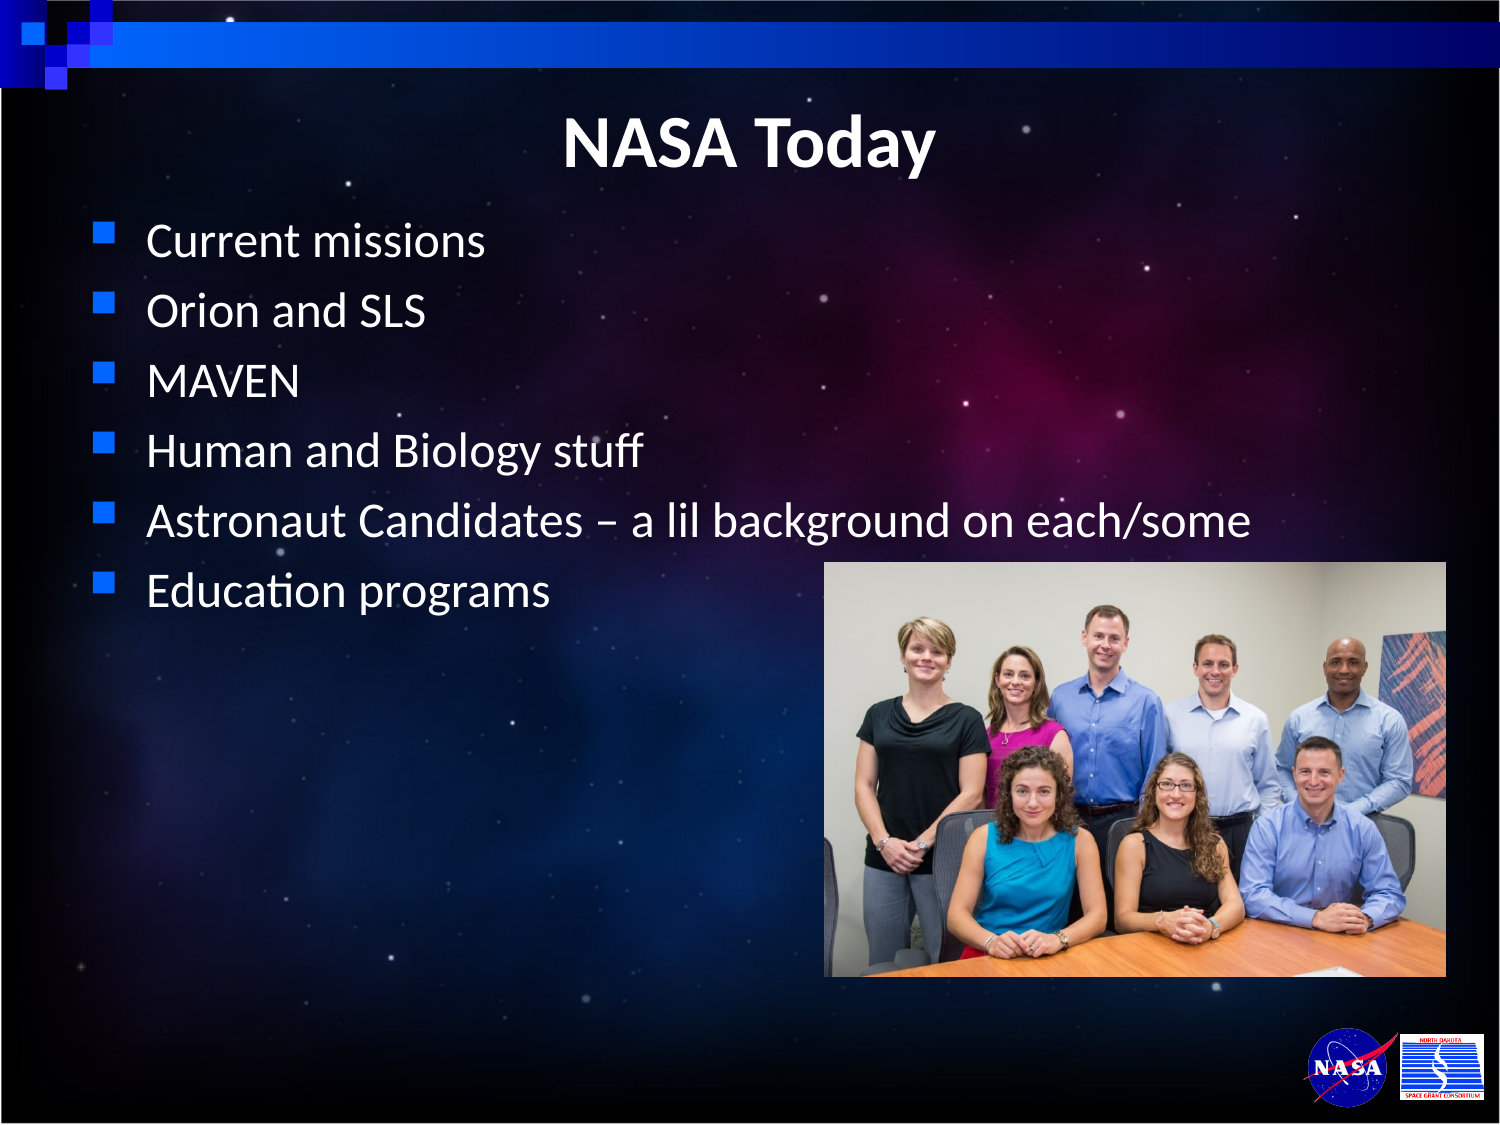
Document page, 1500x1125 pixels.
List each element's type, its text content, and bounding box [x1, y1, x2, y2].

picture [113, 0, 1500, 22]
picture [47, 0, 89, 45]
text_box Current missions Orion and SLS MAVEN Human and Biology stuff Astronaut Candidates – a lil background on each/some Education programs [74, 199, 1413, 963]
title NASA Today [74, 74, 1426, 201]
picture [0, 67, 1500, 1125]
